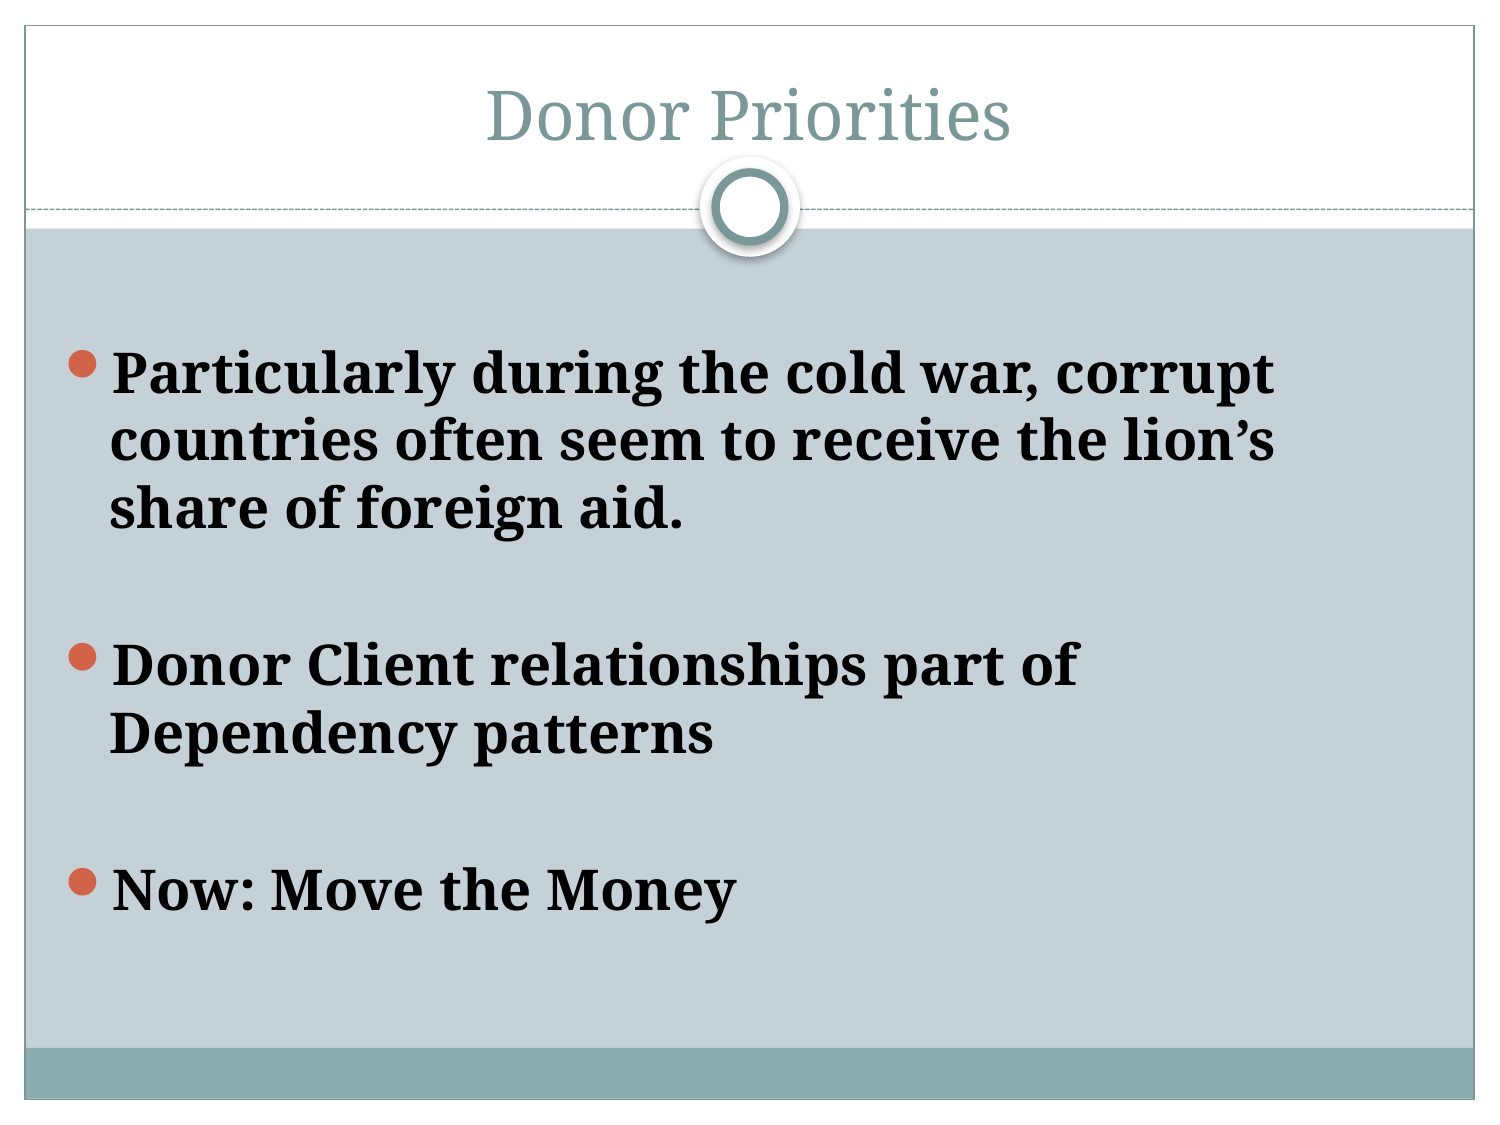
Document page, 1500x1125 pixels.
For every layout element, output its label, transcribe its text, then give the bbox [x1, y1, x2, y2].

list Particularly during the cold war, corrupt countries often seem to receive the lion’s share of foreign aid. Donor Client relationships part of Dependency patterns Now: Move the Money [49, 250, 1445, 1001]
title Donor Priorities [49, 37, 1450, 162]
